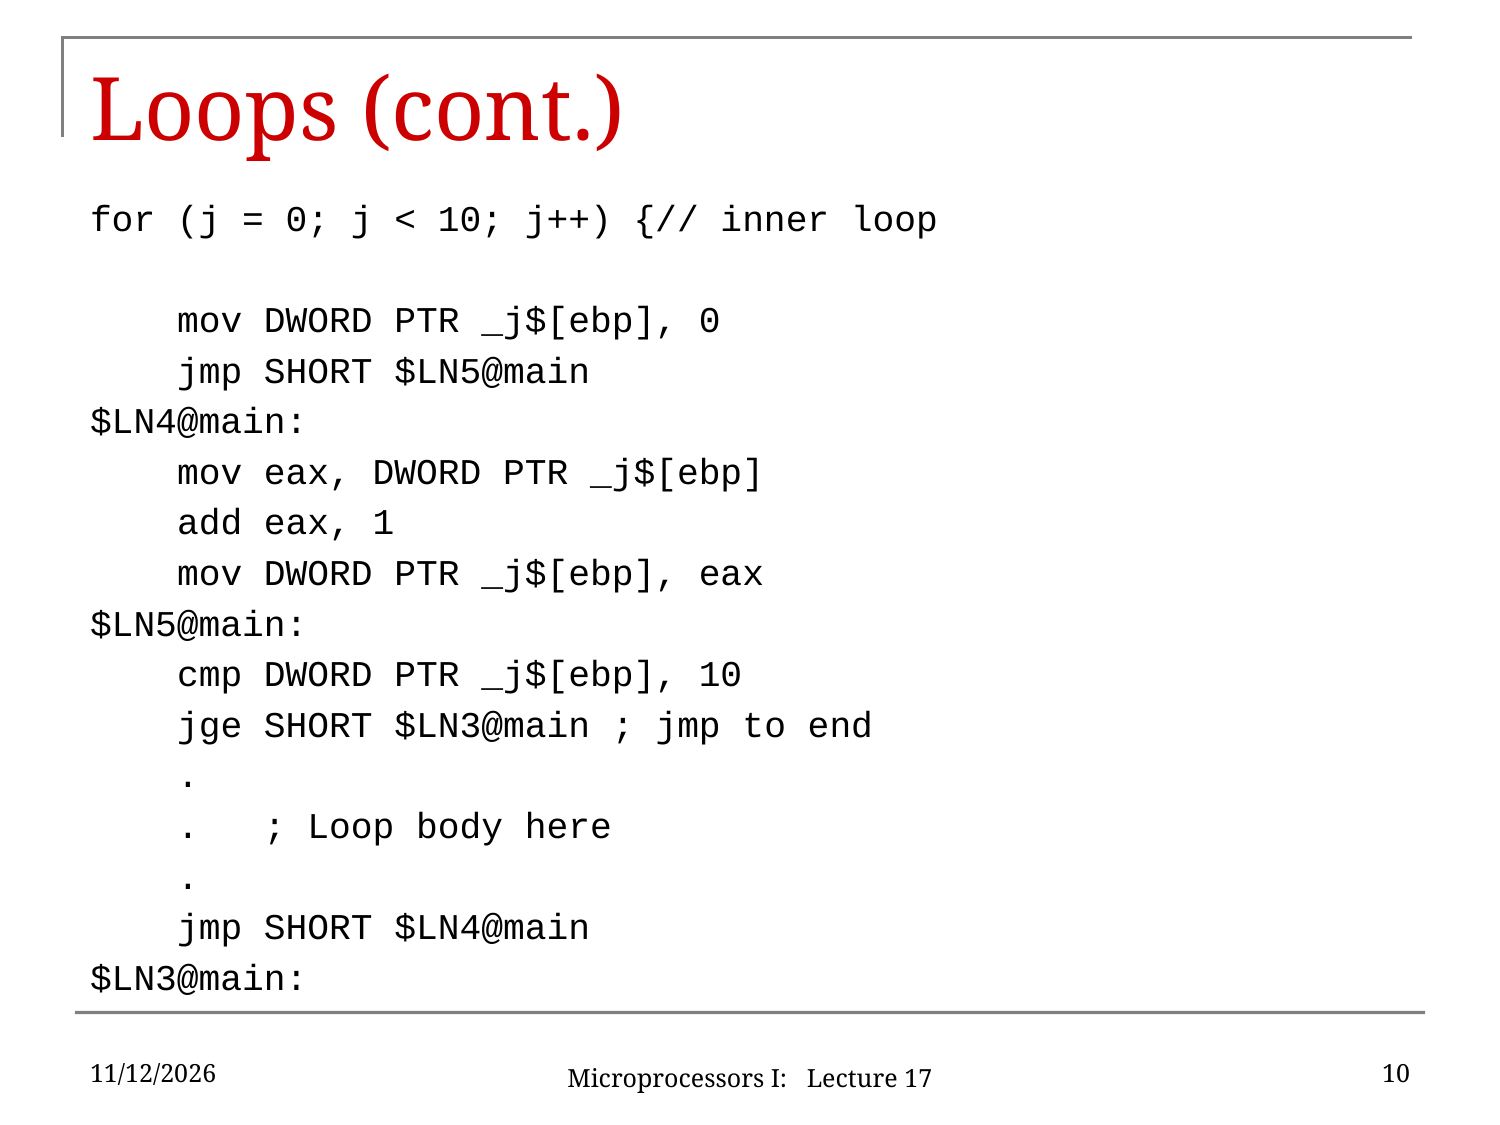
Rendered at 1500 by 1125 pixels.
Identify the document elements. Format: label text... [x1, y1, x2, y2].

footer Microprocessors I: Lecture 17 [512, 1024, 988, 1101]
slide_number 10 [1074, 1023, 1426, 1100]
title Loops (cont.) [75, 45, 1425, 163]
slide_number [74, 1023, 426, 1100]
list for (j = 0; j < 10; j++) {// inner loop mov DWORD PTR _j$[ebp], 0 jmp SHORT $LN5@main $LN4@main: mov eax, DWORD PTR _j$[ebp] add eax, 1 mov DWORD PTR _j$[ebp], eax $LN5@main: cmp DWORD PTR _j$[ebp], 10 jge SHORT $LN3@main ; jmp to end . . ; Loop body here . jmp SHORT $LN4@main $LN3@main: [75, 187, 1425, 1006]
